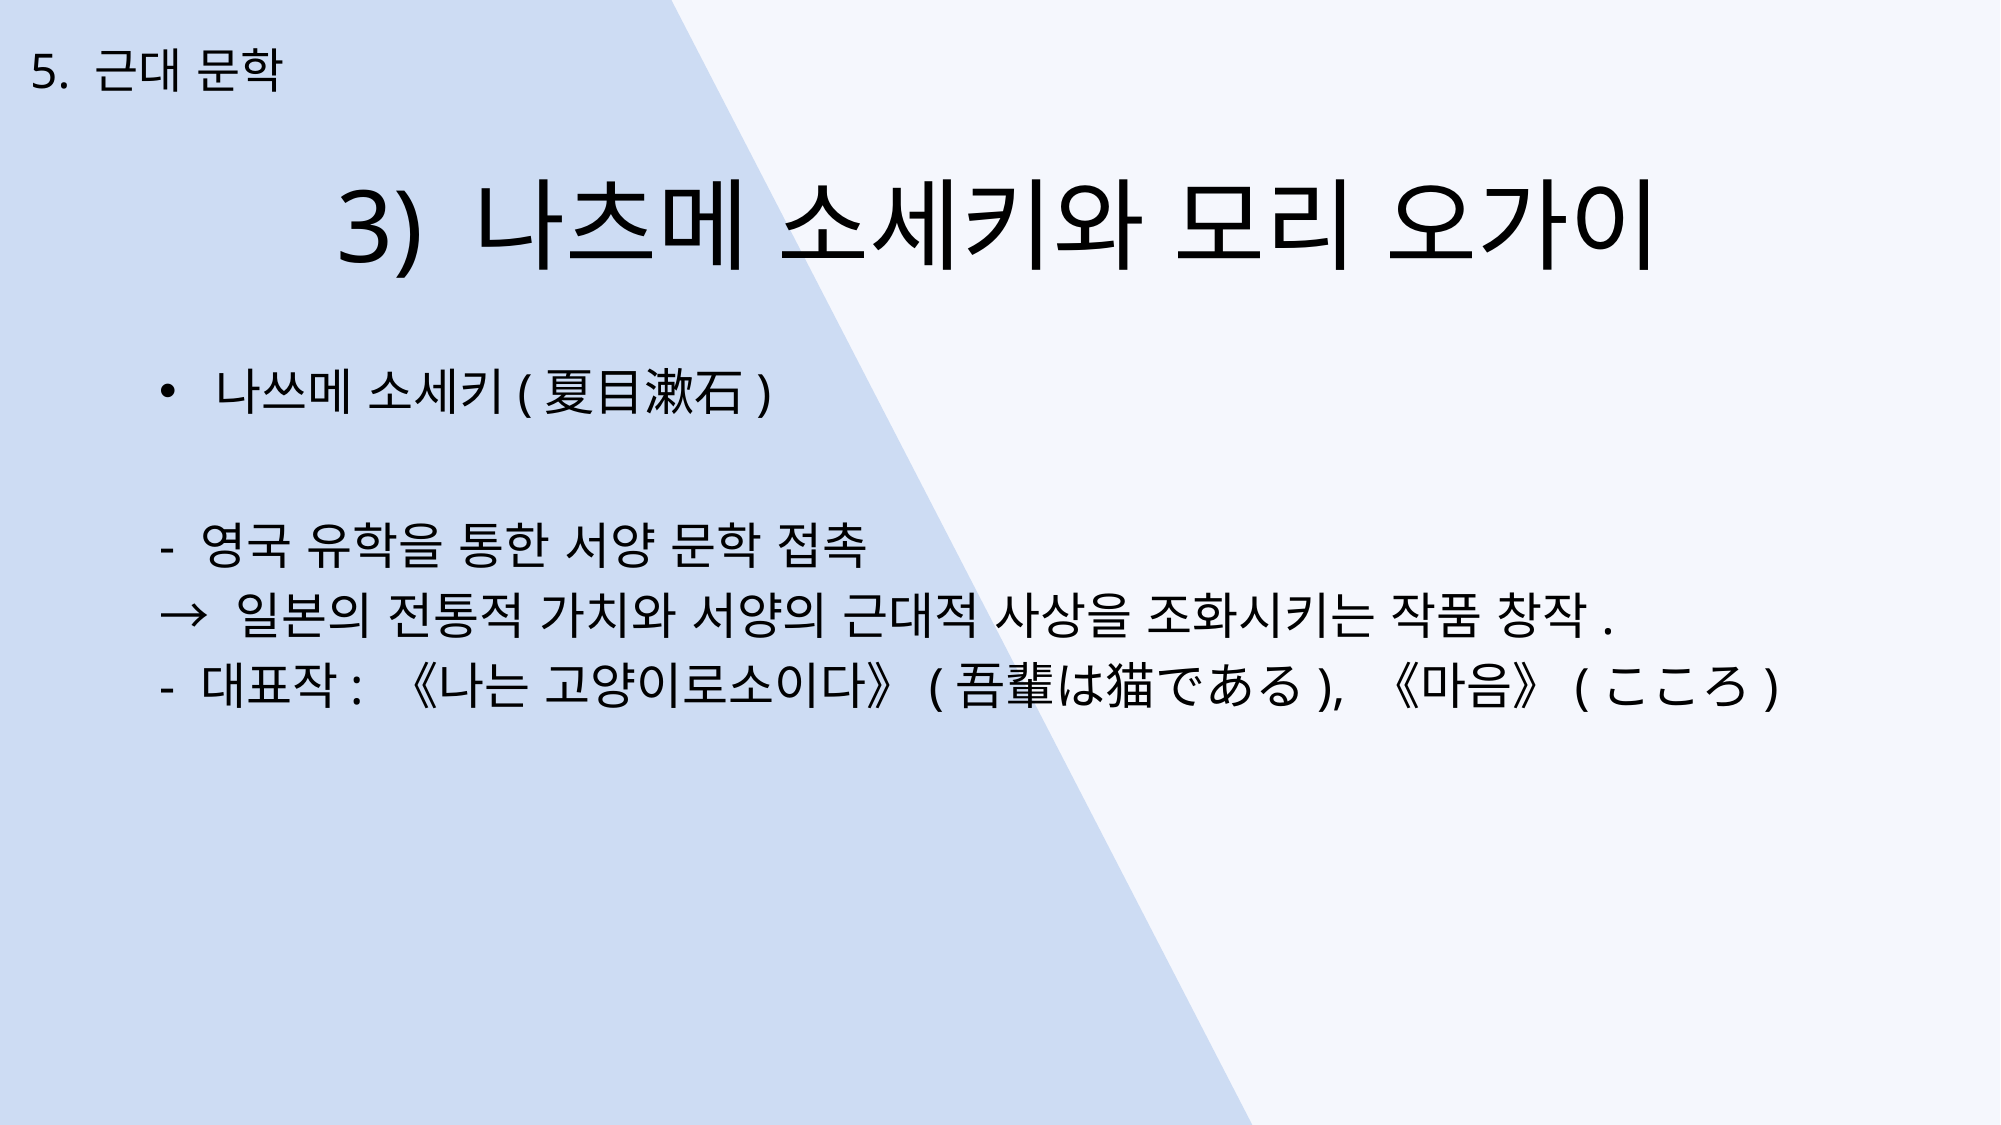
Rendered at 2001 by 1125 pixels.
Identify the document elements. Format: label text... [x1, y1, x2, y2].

text_box [0, 0, 1254, 1125]
text_box 3) 나츠메 소세키와 모리 오가이 [134, 150, 1864, 295]
list 나쓰메 소세키(夏目漱石) - 영국 유학을 통한 서양 문학 접촉 → 일본의 전통적 가치와 서양의 근대적 사상을 조화시키는 작품 창작. - 대표작: 《나는 고양이로소이다》(吾輩は猫である), 《마음》(こころ) [144, 352, 1856, 719]
text_box 5. 근대 문학 [15, 32, 322, 105]
